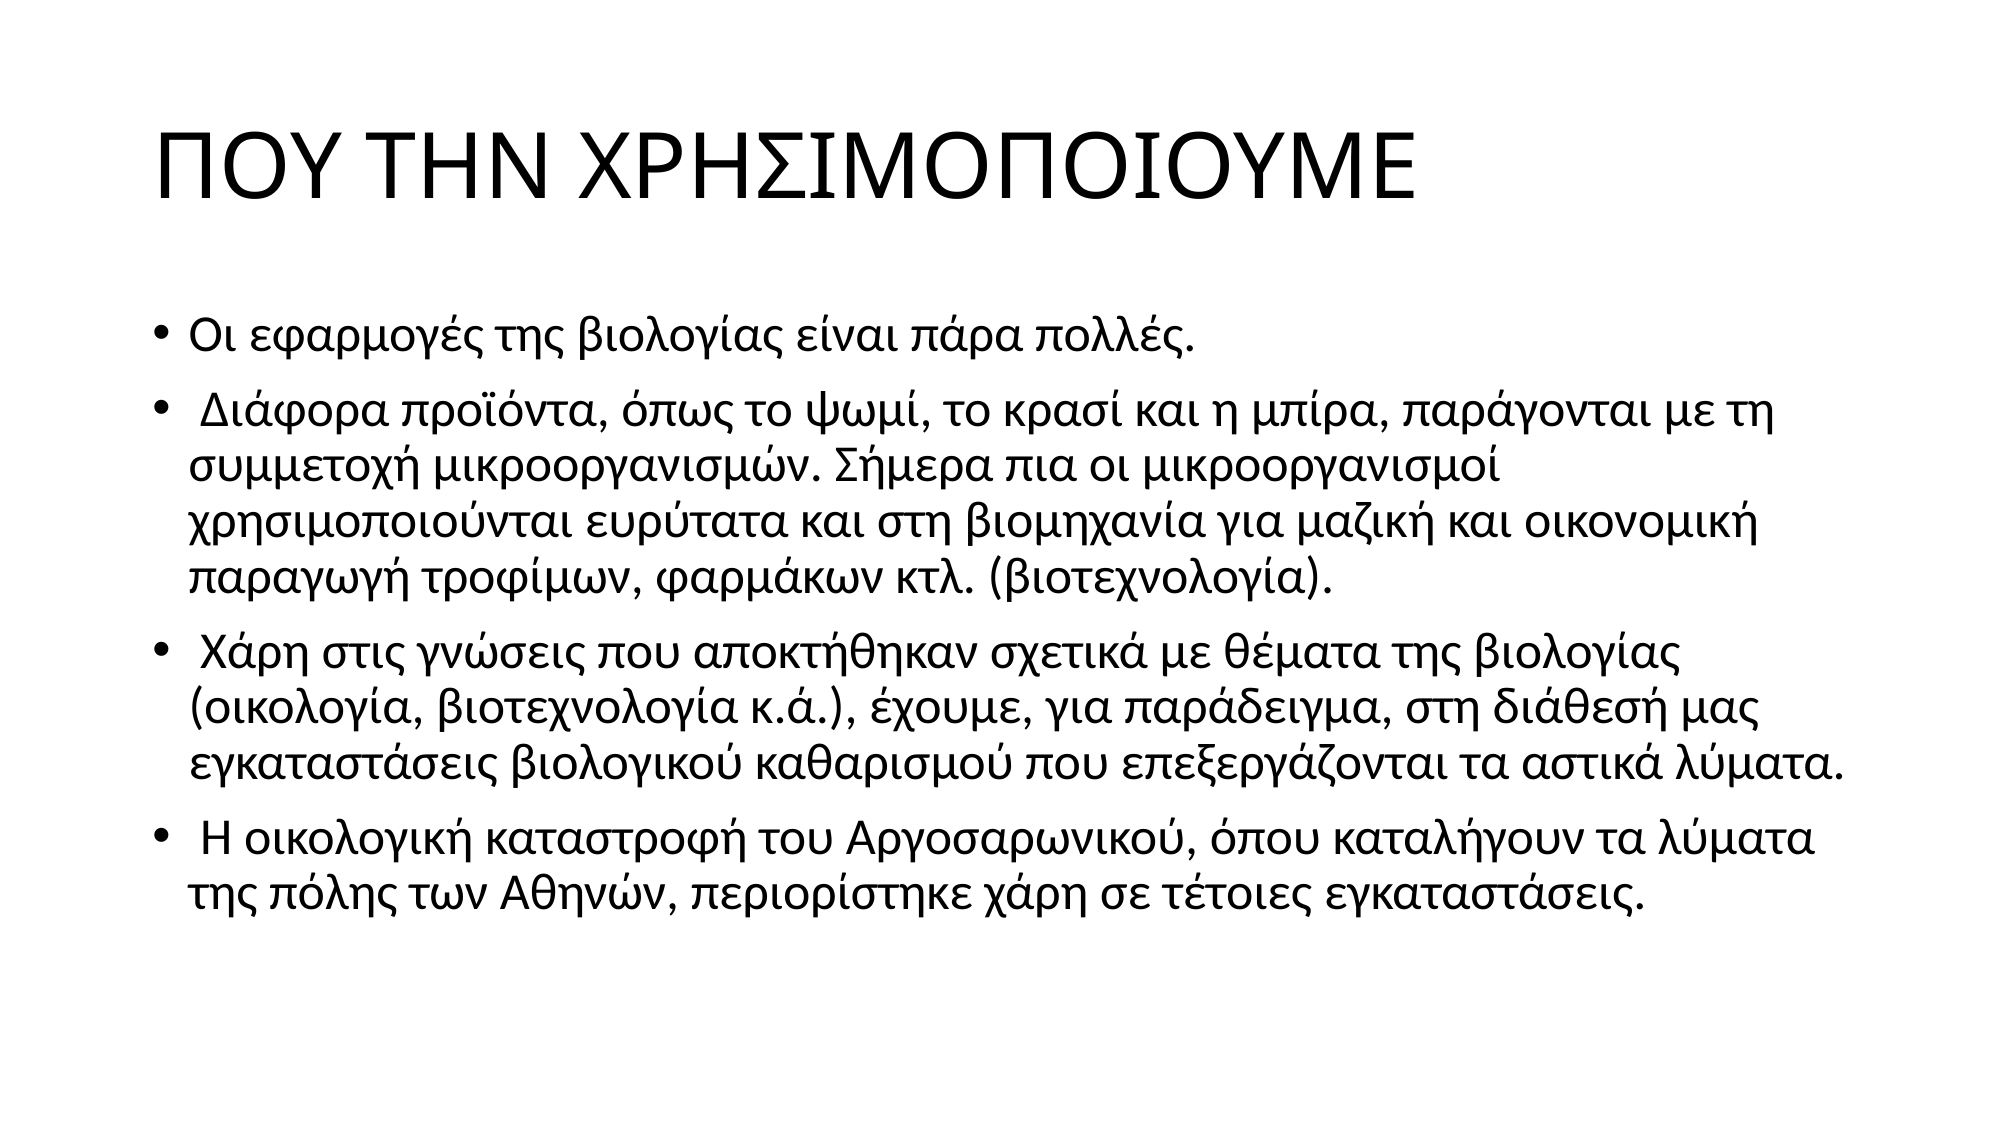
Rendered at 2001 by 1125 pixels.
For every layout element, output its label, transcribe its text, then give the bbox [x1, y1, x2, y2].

title ΠΟΥ ΤΗΝ ΧΡΗΣΙΜΟΠΟΙΟΥΜΕ [137, 59, 1863, 278]
list Οι εφαρμογές της βιολογίας είναι πάρα πολλές. Διάφορα προϊόντα, όπως το ψωμί, το κρασί και η μπίρα, παράγονται με τη συμμετοχή μικροοργανισμών. Σήμερα πια οι μικροοργανισμοί χρησιμοποιούνται ευρύτατα και στη βιομηχανία για μαζική και οικονομική παραγωγή τροφίμων, φαρμάκων κτλ. (βιοτεχνολογία). Χάρη στις γνώσεις που αποκτήθηκαν σχετικά με θέματα της βιολογίας (οικολογία, βιοτεχνολογία κ.ά.), έχουμε, για παράδειγμα, στη διάθεσή μας εγκαταστάσεις βιολογικού καθαρισμού που επεξεργάζονται τα αστικά λύματα. Η οικολογική καταστροφή του Αργοσαρωνικού, όπου καταλήγουν τα λύματα της πόλης των Αθηνών, περιορίστηκε χάρη σε τέτοιες εγκαταστάσεις. [137, 299, 1863, 1014]
